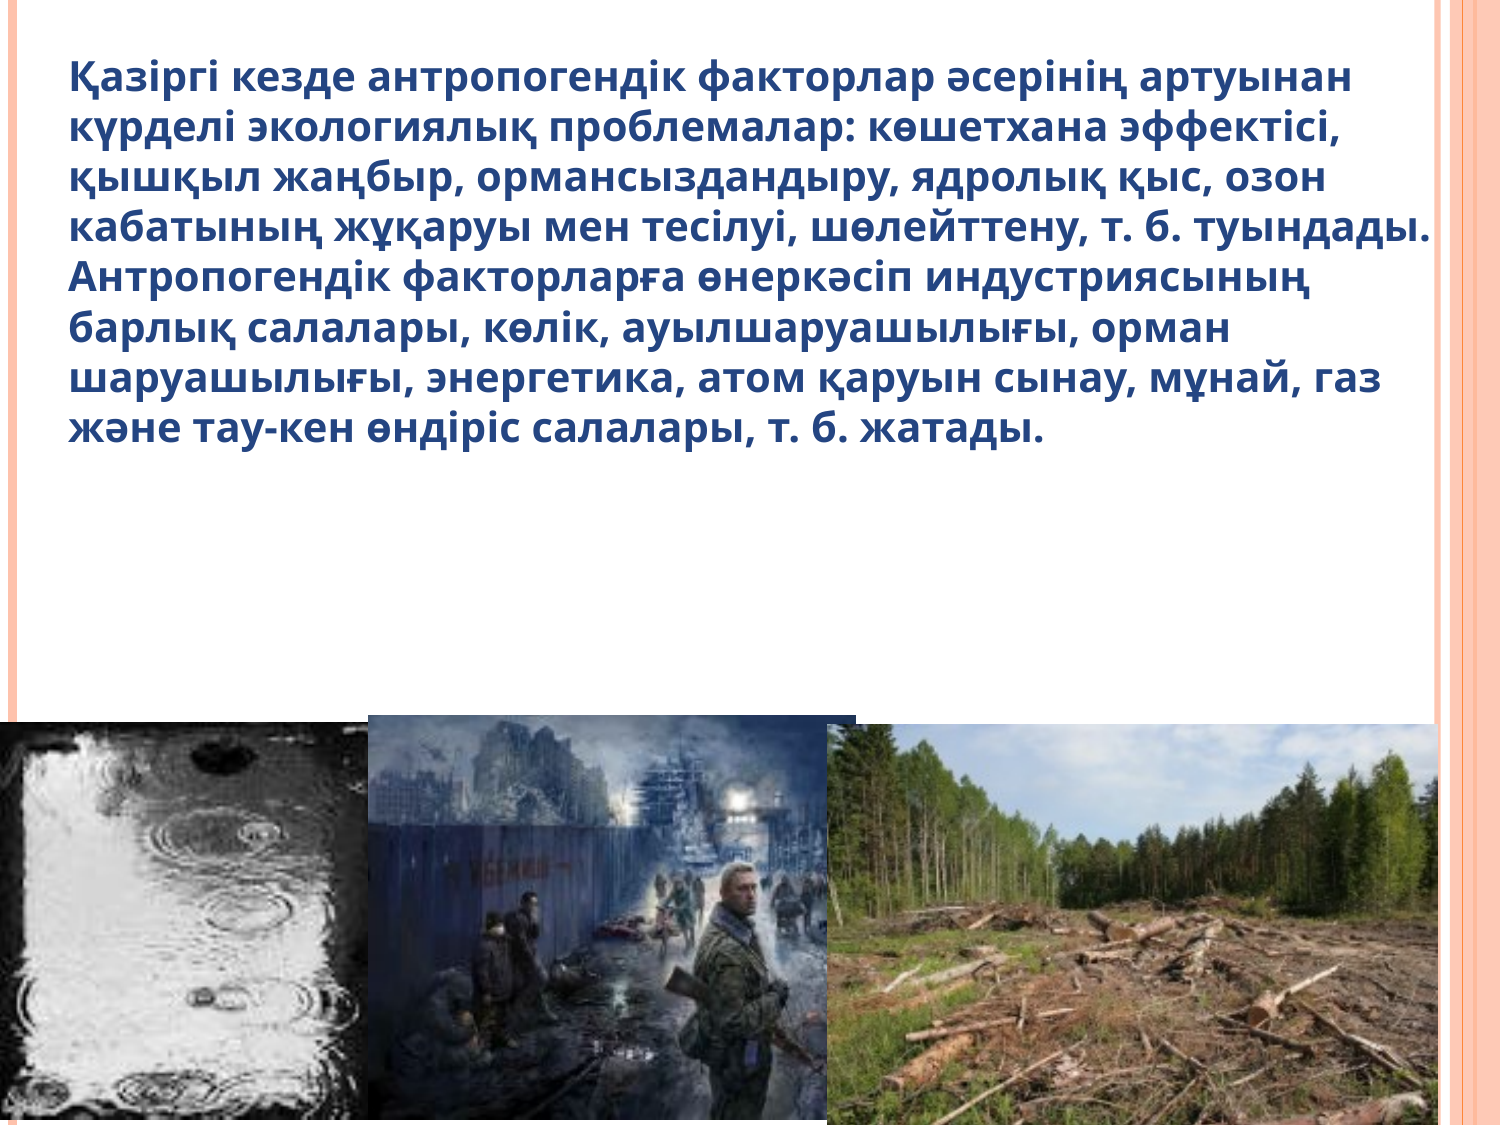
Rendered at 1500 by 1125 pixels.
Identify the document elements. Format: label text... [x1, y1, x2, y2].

picture [0, 714, 1438, 1125]
text_box Қазіргі кезде антропогендік факторлар әсерінің артуынан күрделі экологиялық проблемалар: көшетхана эффектісі, қышқыл жаңбыр, ормансыздандыру, ядролық қыс, озон кабатының жұқаруы мен тесілуі, шөлейттену, т. б. туындады. Антропогендік факторларға өнеркәсіп индустриясының барлық салалары, көлік, ауылшаруашылығы, орман шаруашылығы, энергетика, атом қаруын сынау, мұнай, газ және тау-кен өндіріс салалары, т. б. жатады. [53, 42, 1459, 462]
